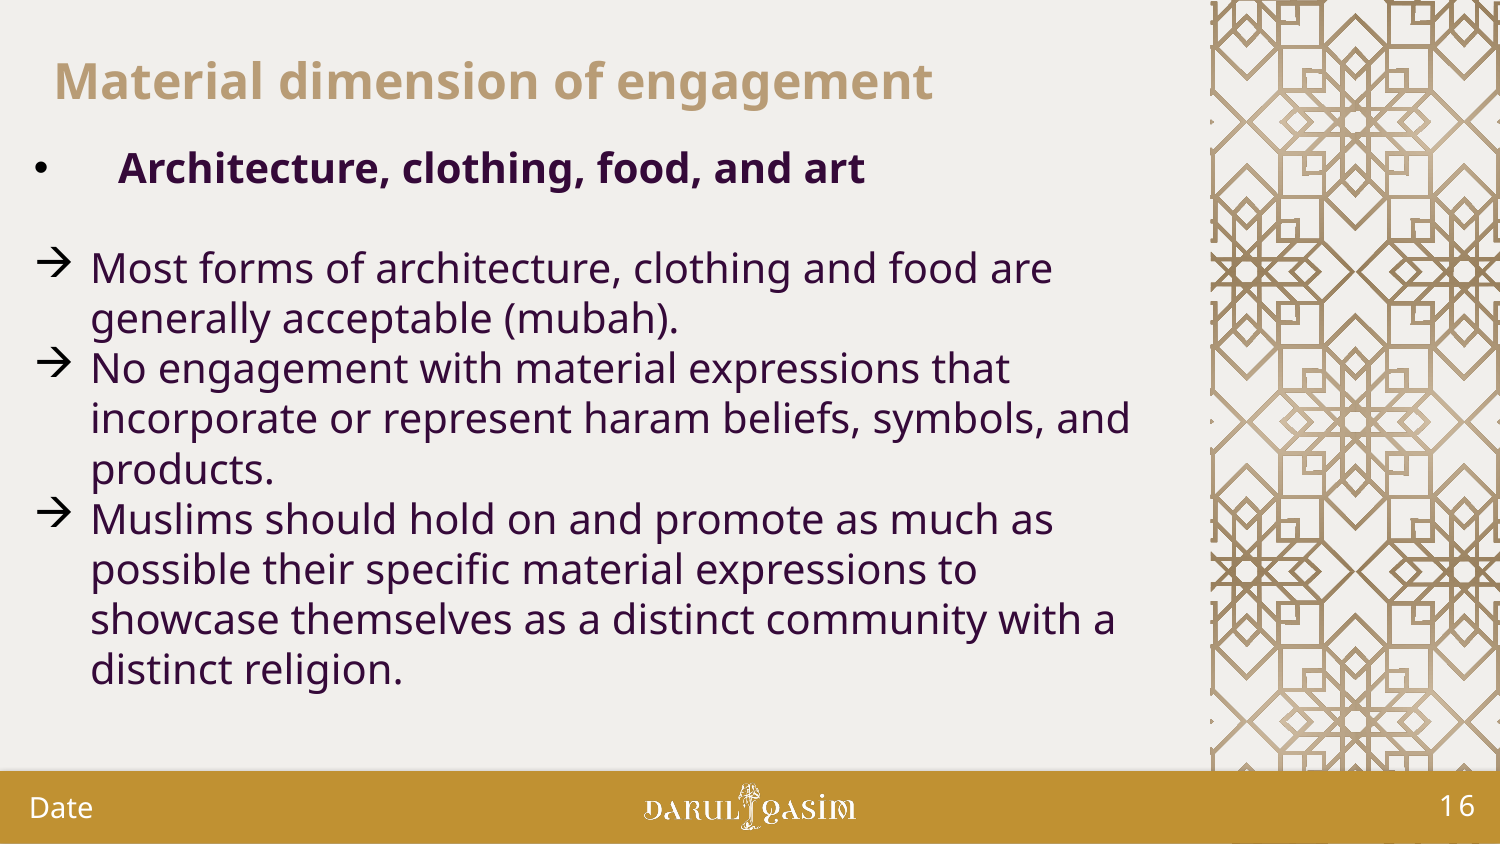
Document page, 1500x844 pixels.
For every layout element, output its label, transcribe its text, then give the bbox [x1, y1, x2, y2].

title Material dimension of engagement [38, 32, 1190, 109]
text_box Architecture, clothing, food, and art Most forms of architecture, clothing and food are generally acceptable (mubah). No engagement with material expressions that incorporate or represent haram beliefs, symbols, and products. Muslims should hold on and promote as much as possible their specific material expressions to showcase themselves as a distinct community with a distinct religion. [19, 109, 1190, 844]
